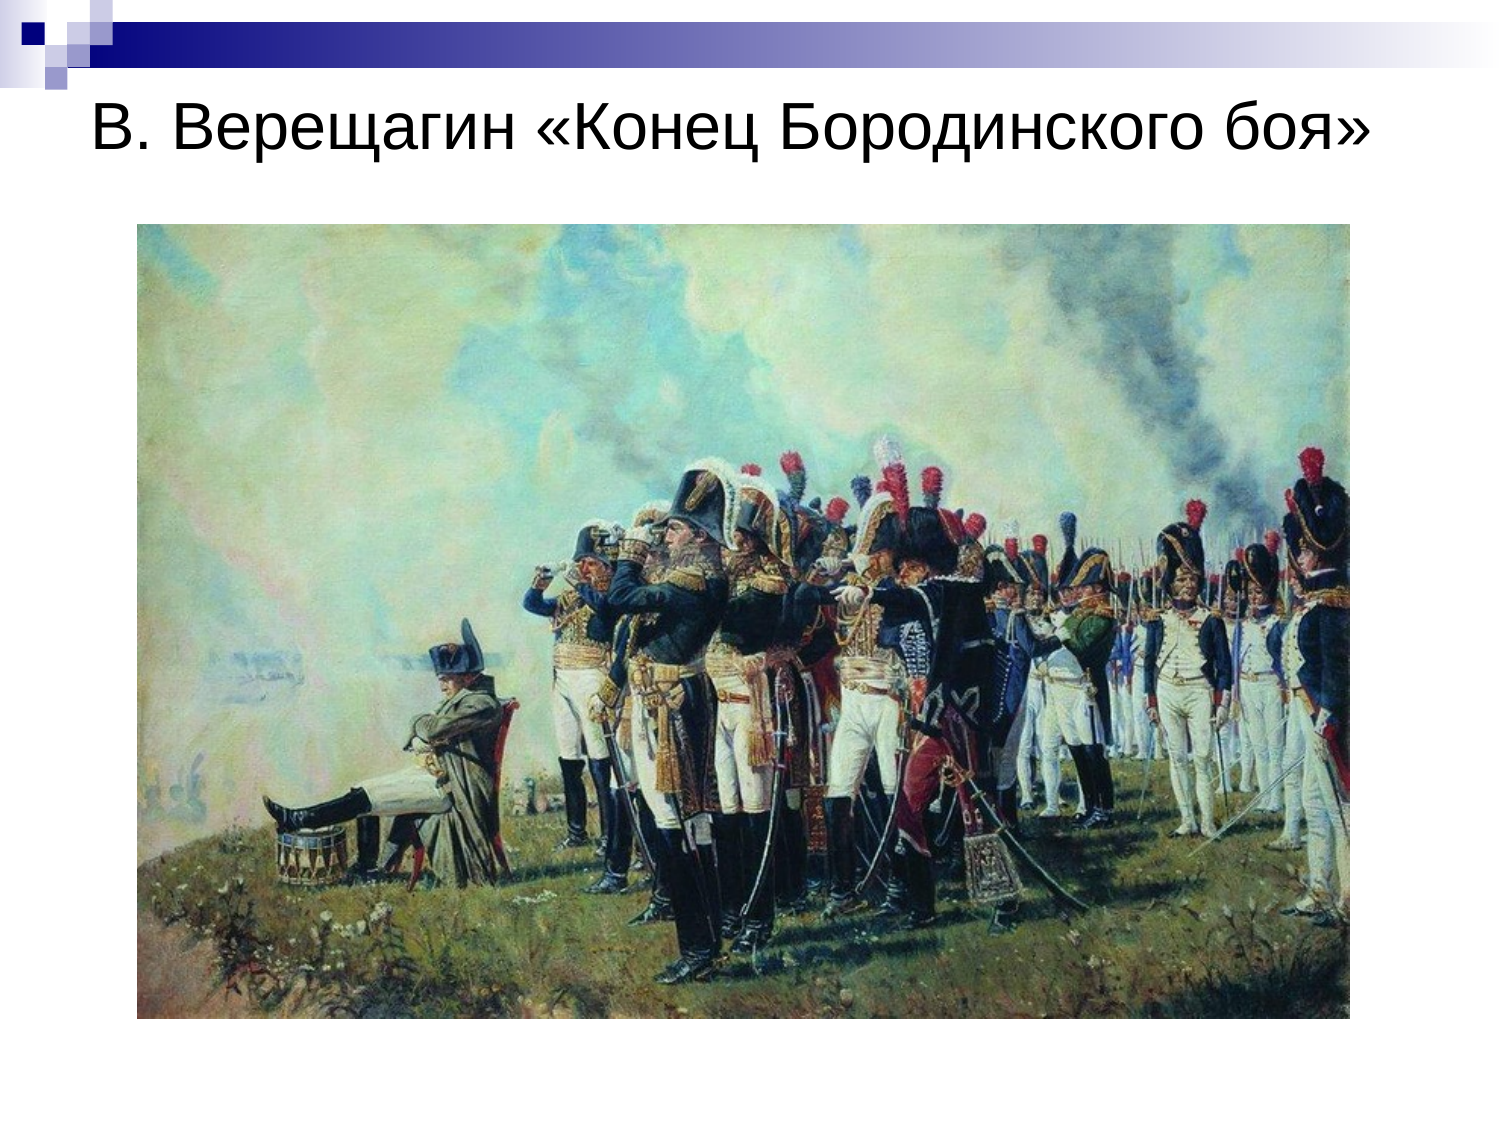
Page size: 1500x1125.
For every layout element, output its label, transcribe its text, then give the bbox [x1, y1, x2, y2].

picture [137, 224, 1351, 1020]
title В. Верещагин «Конец Бородинского боя» [75, 0, 1425, 225]
